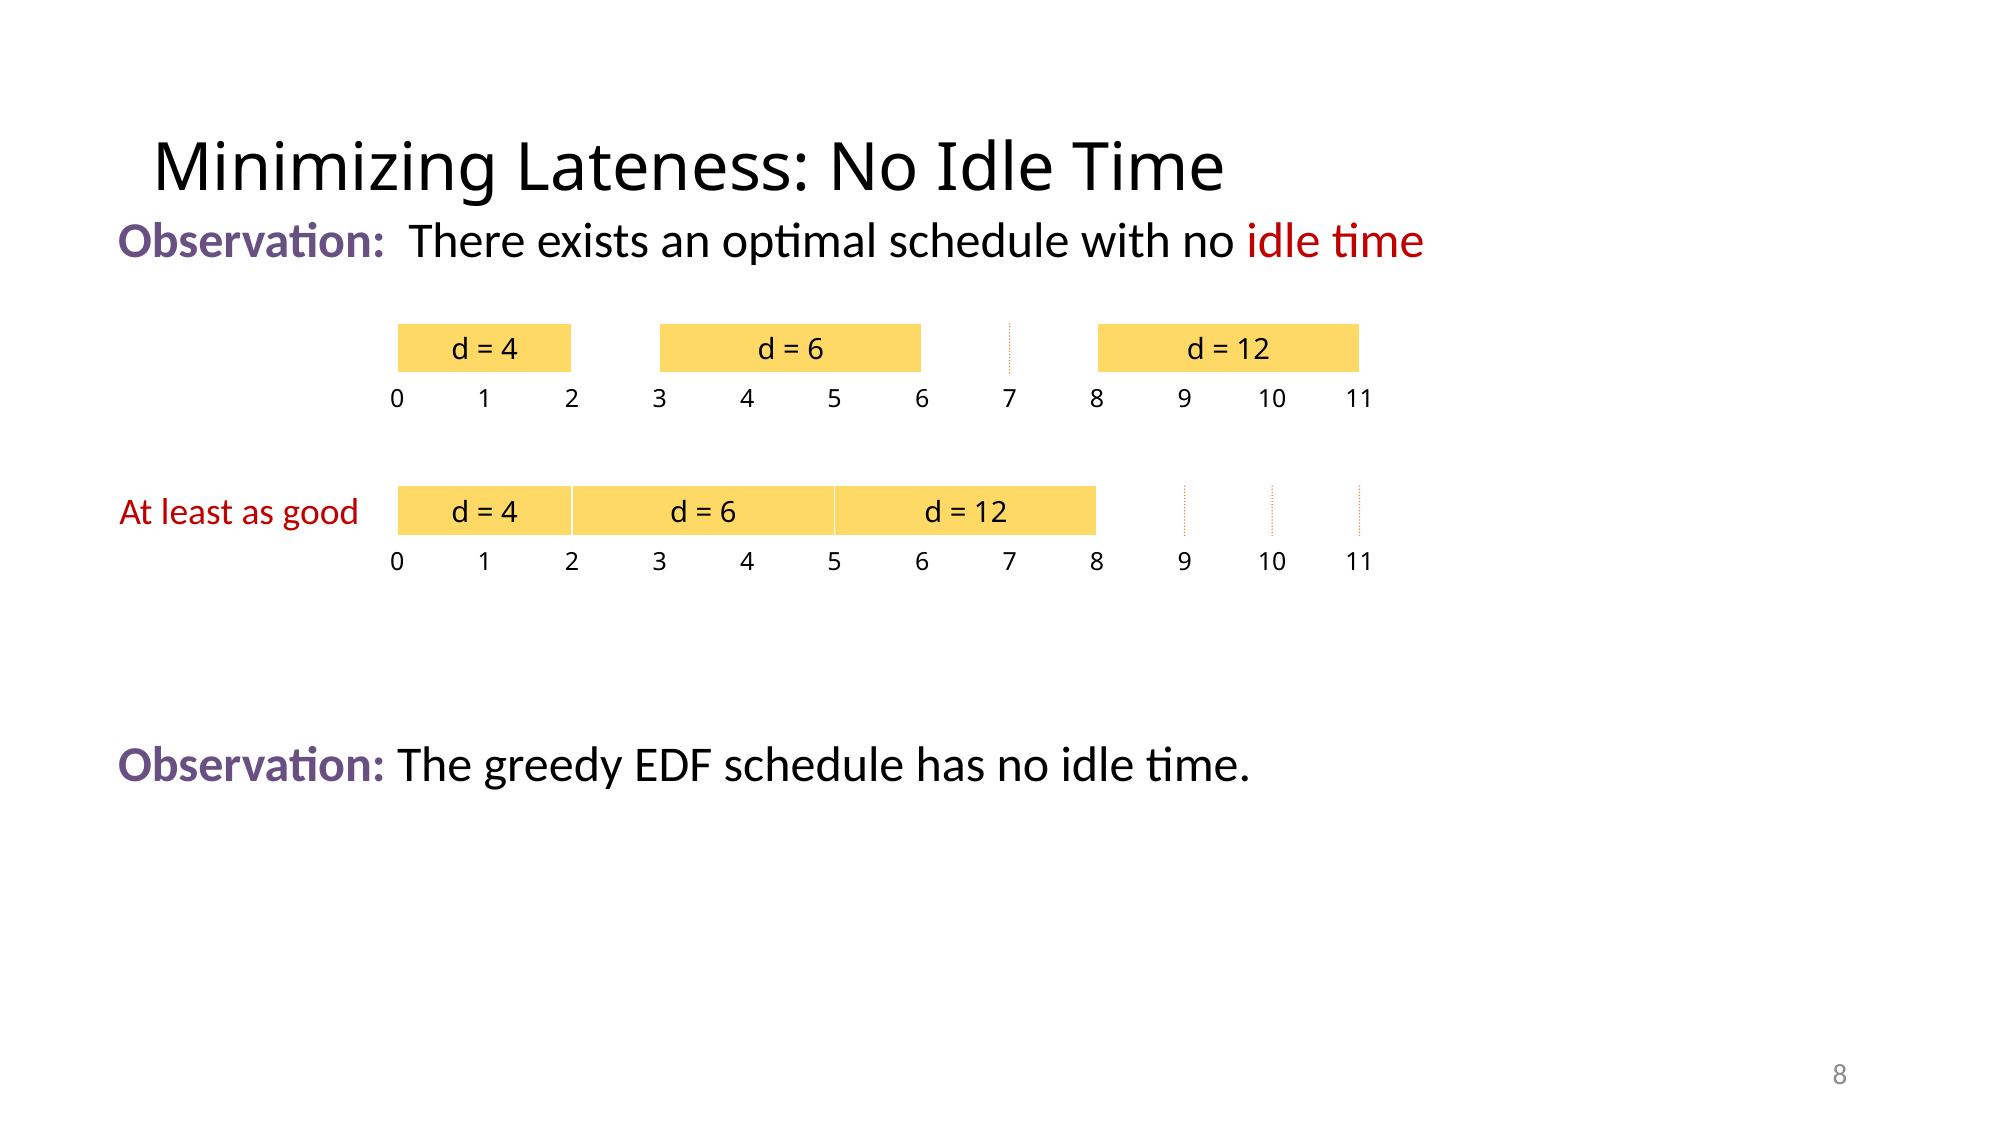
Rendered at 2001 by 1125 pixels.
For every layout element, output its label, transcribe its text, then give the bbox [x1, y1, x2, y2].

text_box At least as good [104, 479, 359, 540]
title Minimizing Lateness: No Idle Time [137, 59, 1863, 278]
list Observation: There exists an optimal schedule with no idle time Observation: The greedy EDF schedule has no idle time. [103, 207, 1578, 1061]
slide_number 8 [1412, 1042, 1863, 1103]
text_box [359, 322, 1398, 584]
